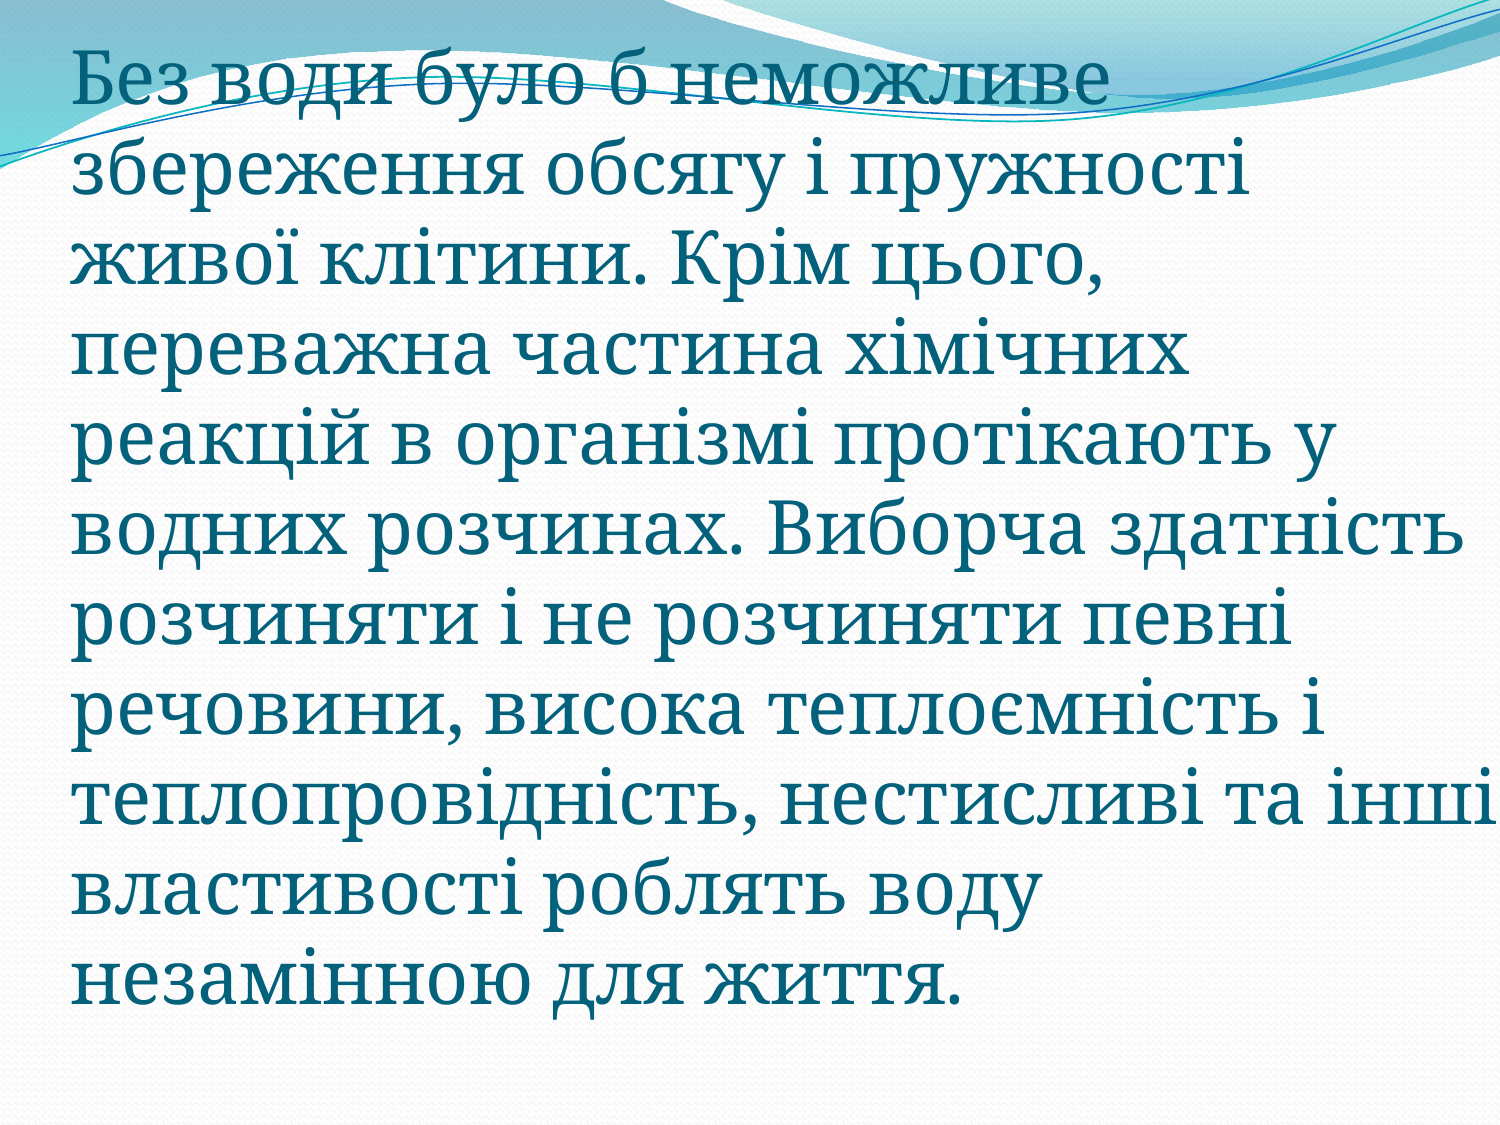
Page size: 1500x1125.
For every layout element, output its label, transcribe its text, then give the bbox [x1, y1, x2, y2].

title Без води було б неможливе збереження обсягу і пружності живої клітини. Крім цього, переважна частина хімічних реакцій в організмі протікають у водних розчинах. Виборча здатність розчиняти і не розчиняти певні речовини, висока теплоємність і теплопровідність, нестисливі та інші властивості роблять воду незамінною для життя. [70, 140, 1500, 1020]
